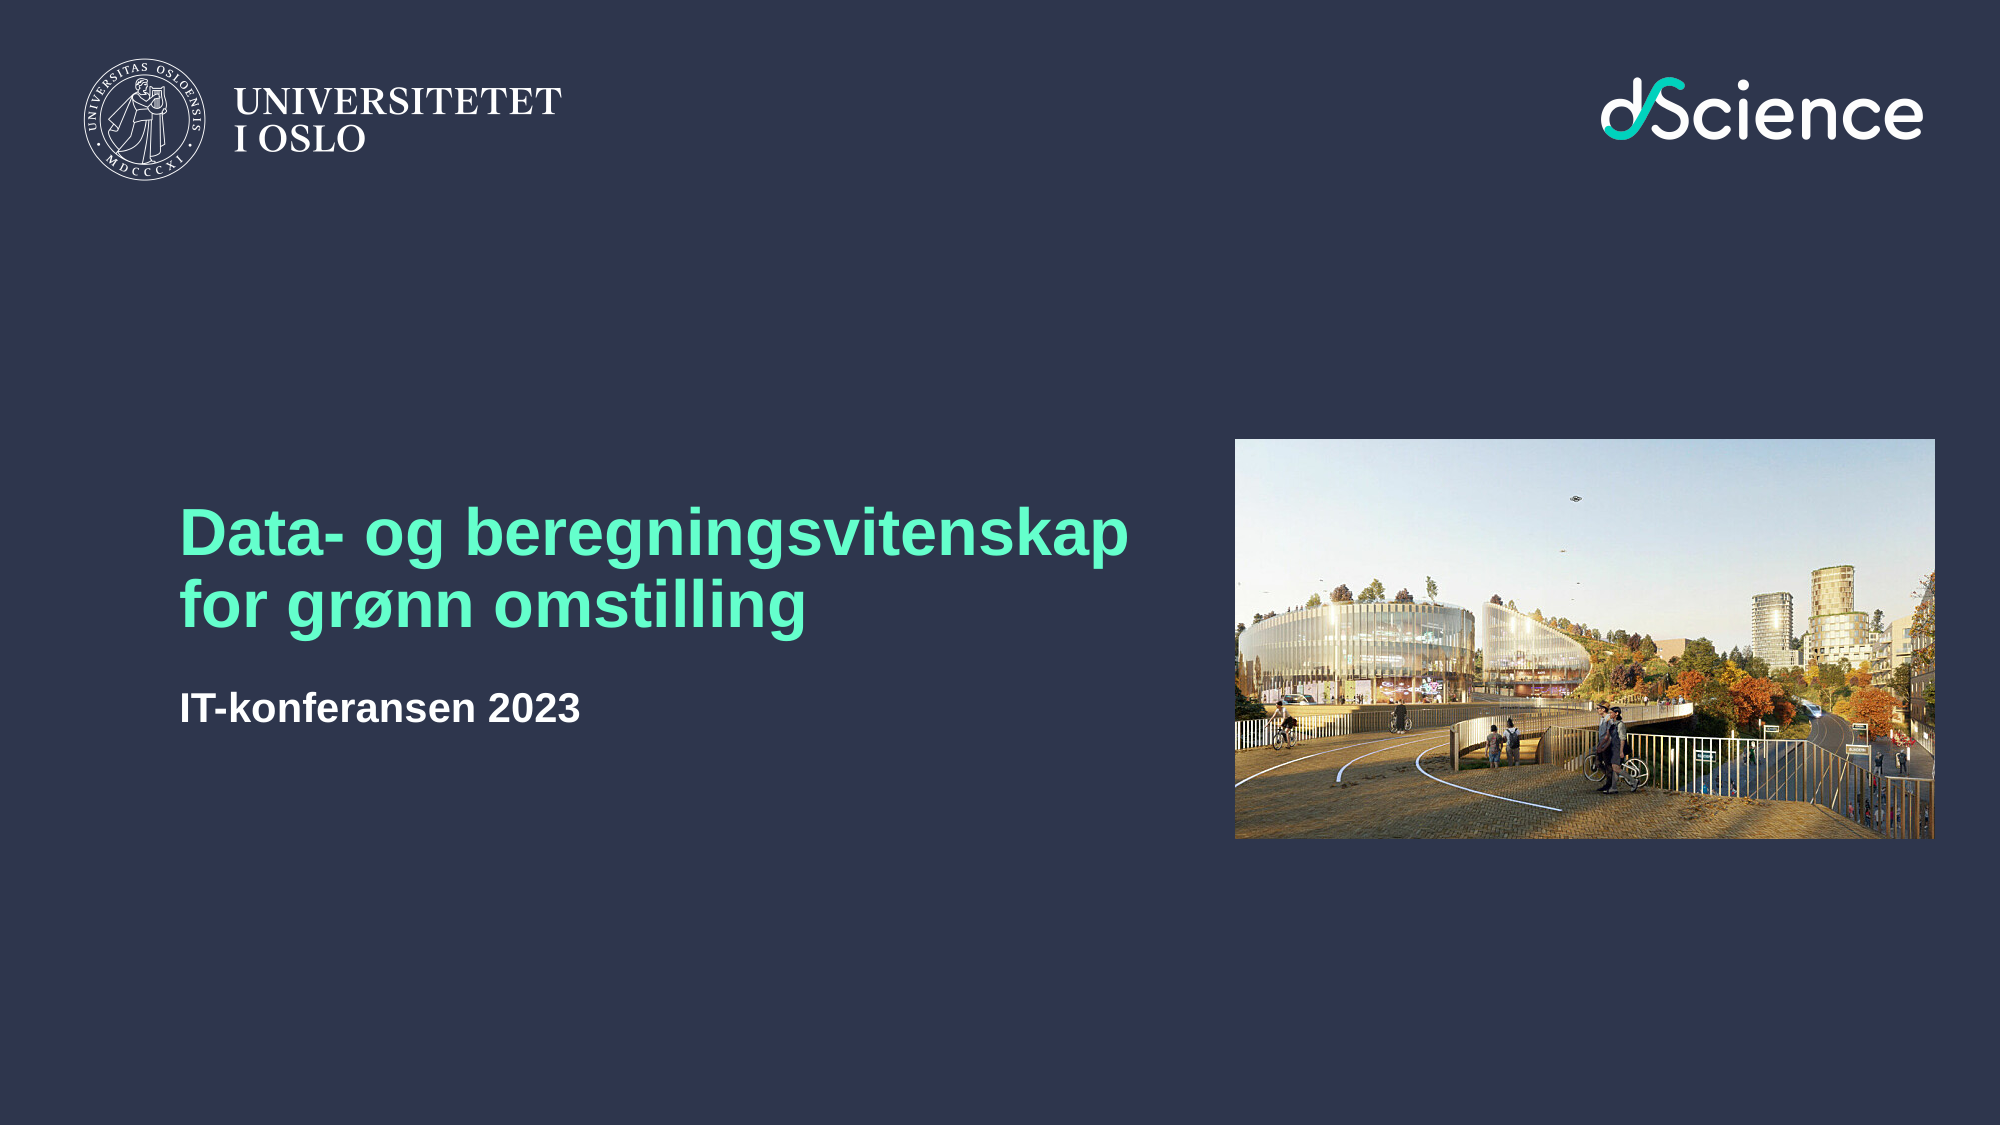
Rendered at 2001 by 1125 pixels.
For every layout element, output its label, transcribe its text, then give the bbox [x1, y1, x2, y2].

picture [1601, 77, 1923, 140]
picture [0, 0, 689, 309]
picture [1235, 439, 1935, 839]
title Data- og beregningsvitenskap for grønn omstilling IT-konferansen 2023 [164, 296, 1149, 934]
